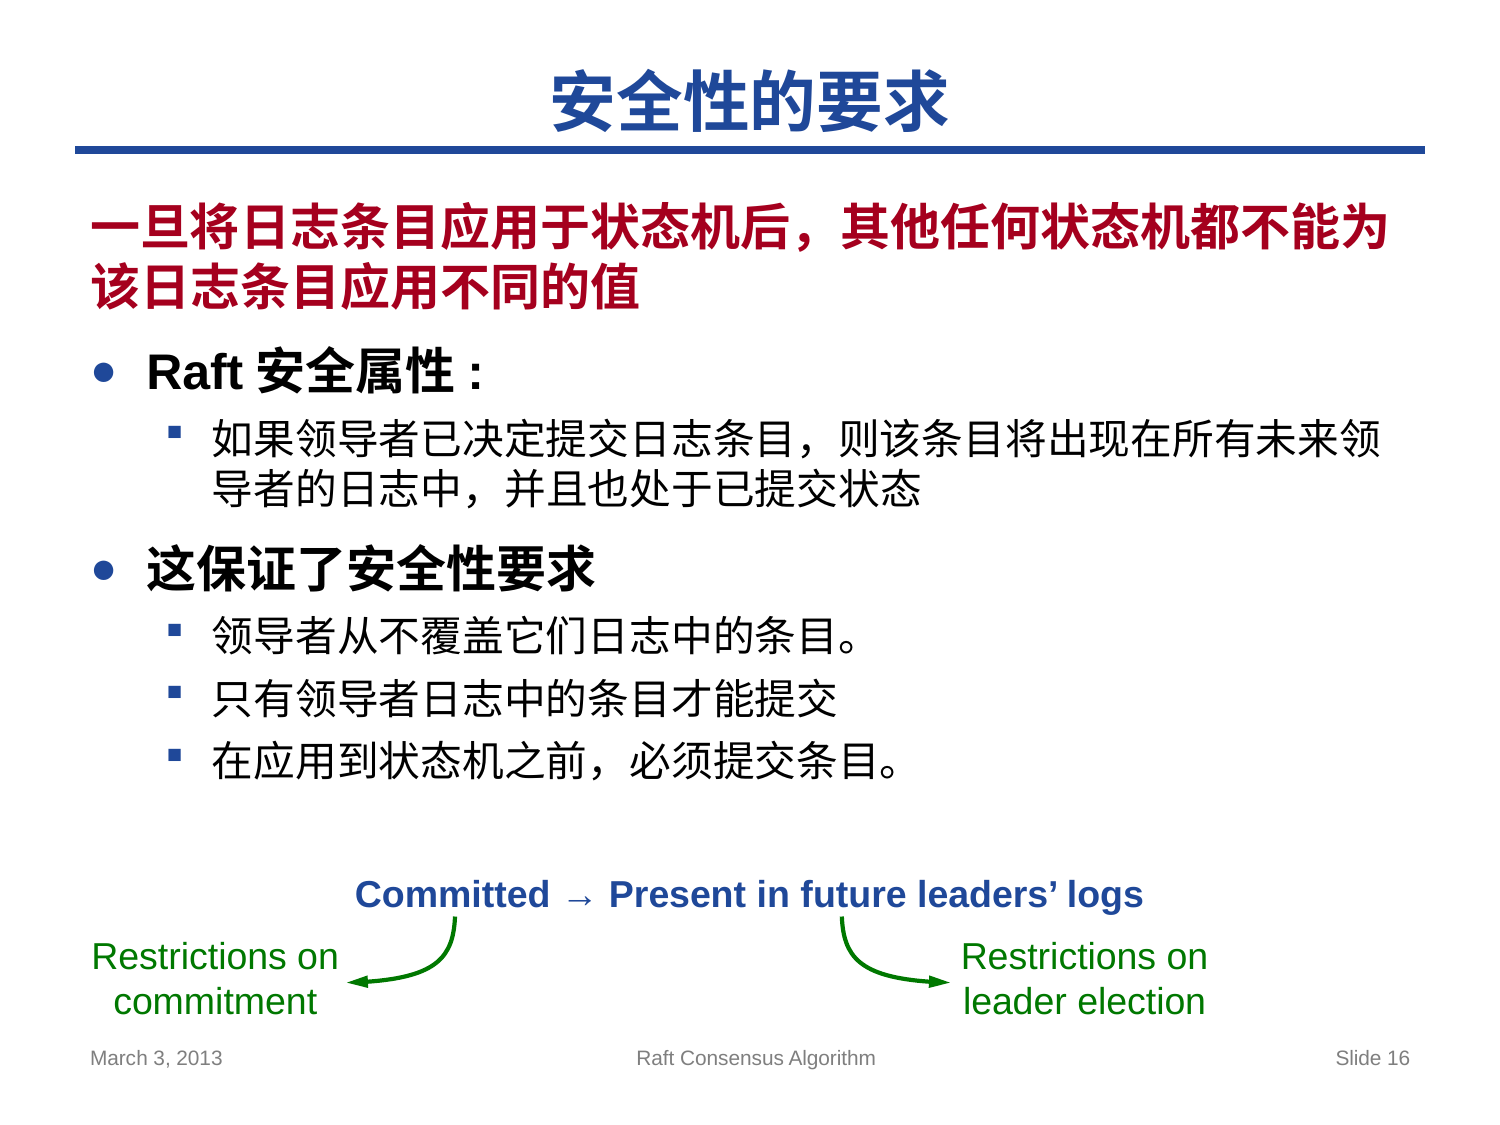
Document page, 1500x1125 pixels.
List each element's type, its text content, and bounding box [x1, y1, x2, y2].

text_box Restrictions on leader election [946, 924, 1224, 1030]
text_box Committed → Present in future leaders’ logs [340, 862, 1160, 923]
slide_number Slide [1074, 1037, 1425, 1103]
title 安全性的要求 [75, 50, 1425, 150]
text_box Restrictions on commitment [76, 924, 354, 1030]
footer Raft Consensus Algorithm [474, 1037, 1038, 1103]
text_box [346, 916, 458, 988]
list 一旦将日志条目应用于状态机后，其他任何状态机都不能为该日志条目应用不同的值 Raft安全属性: 如果领导者已决定提交日志条目，则该条目将出现在所有未来领导者的日志中，并且也处于已提交状态 这保证了安全性要求 领导者从不覆盖它们日志中的条目。 只有领导者日志中的条目才能提交 在应用到状态机之前，必须提交条目。 [75, 187, 1425, 863]
text_box [839, 916, 950, 988]
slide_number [75, 1037, 425, 1103]
